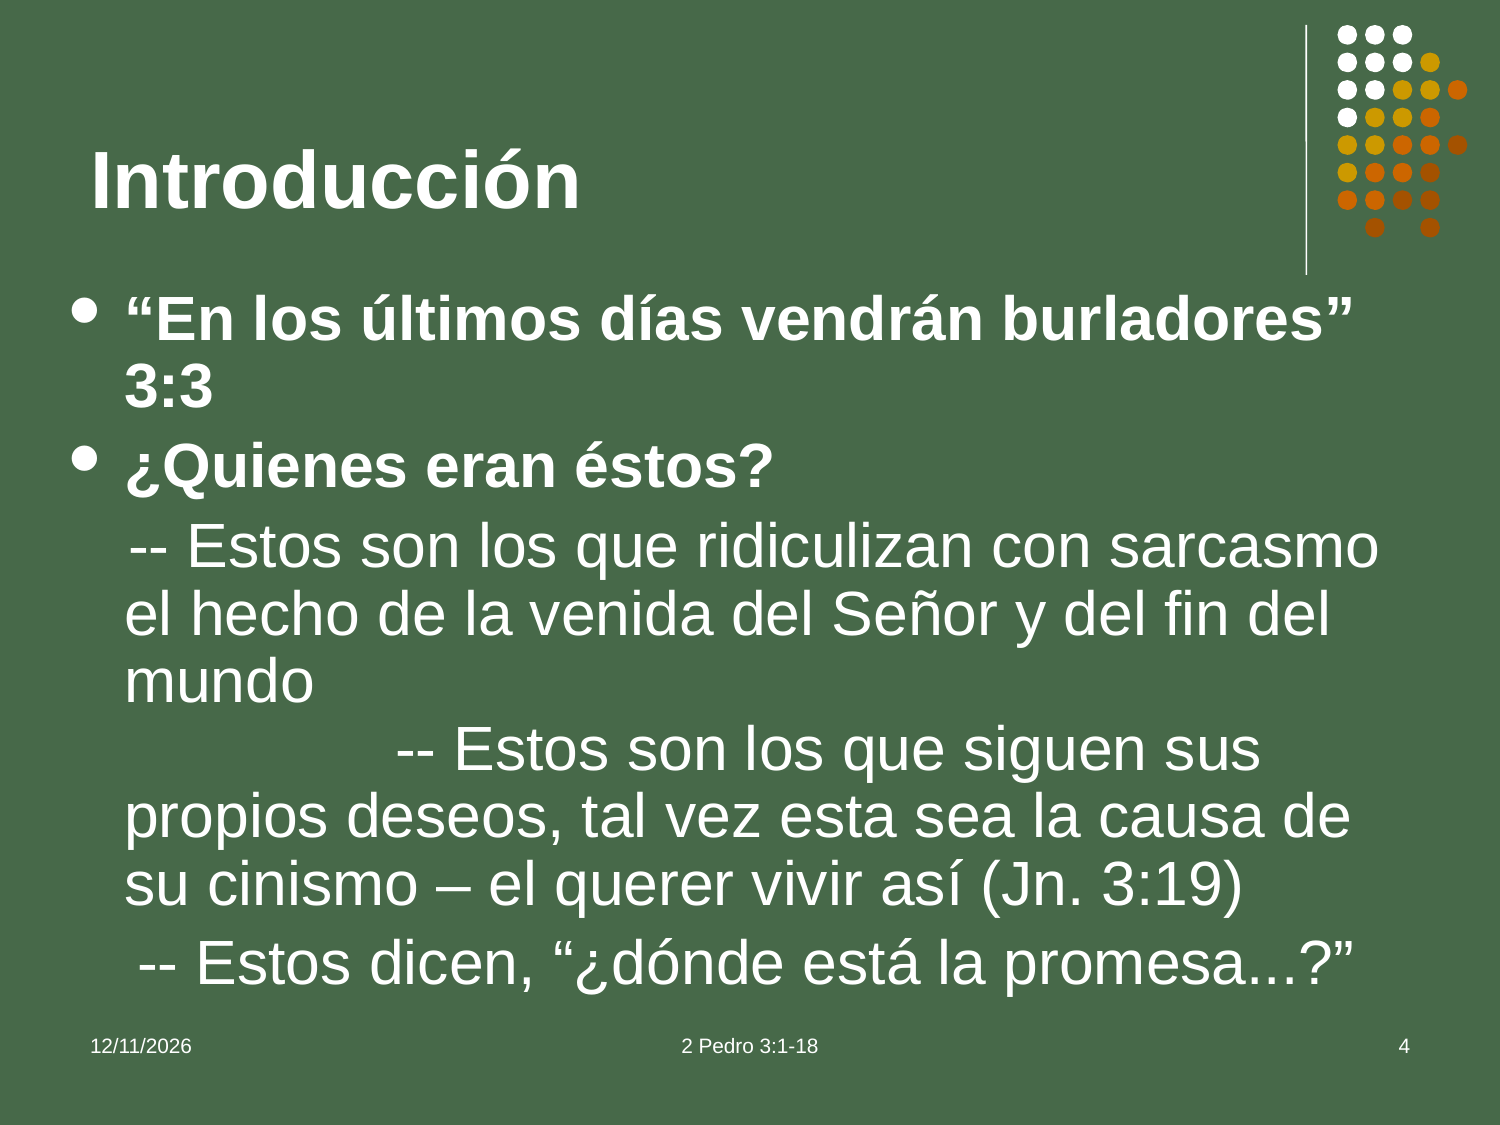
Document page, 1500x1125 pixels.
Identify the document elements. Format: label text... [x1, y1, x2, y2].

list “En los últimos días vendrán burladores” 3:3 ¿Quienes eran éstos? -- Estos son los que ridiculizan con sarcasmo el hecho de la venida del Señor y del fin del mundo -- Estos son los que siguen sus propios deseos, tal vez esta sea la causa de su cinismo – el querer vivir así (Jn. 3:19) -- Estos dicen, “¿dónde está la promesa...?” [52, 278, 1441, 1017]
slide_number 4 [1074, 1024, 1426, 1101]
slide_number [74, 1024, 426, 1101]
title Introducción [74, 19, 1313, 233]
footer 2 Pedro 3:1-18 [512, 1024, 988, 1101]
